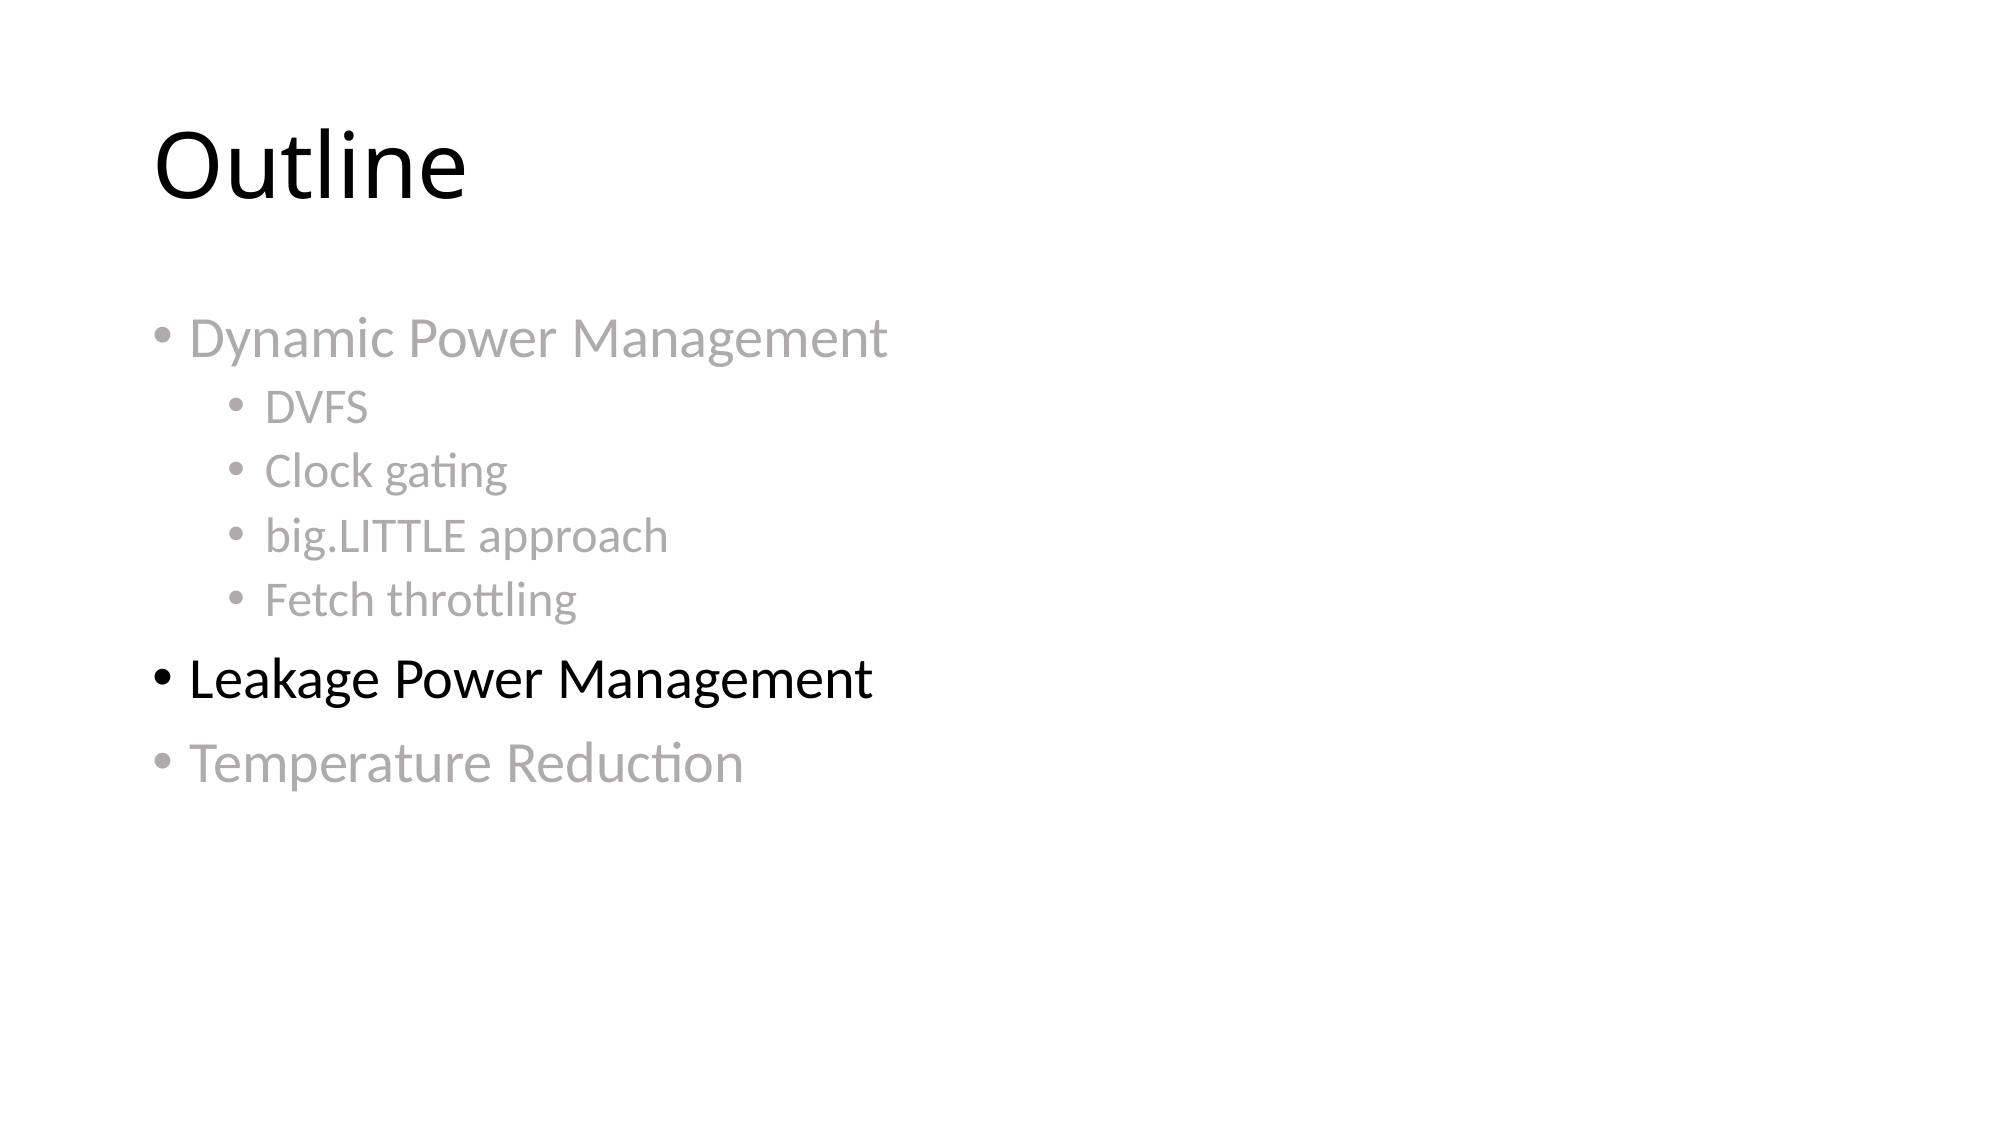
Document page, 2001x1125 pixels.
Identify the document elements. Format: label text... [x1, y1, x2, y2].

list Dynamic Power Management DVFS Clock gating big.LITTLE approach Fetch throttling Leakage Power Management Temperature Reduction [137, 299, 1863, 1014]
title Outline [137, 59, 1863, 278]
